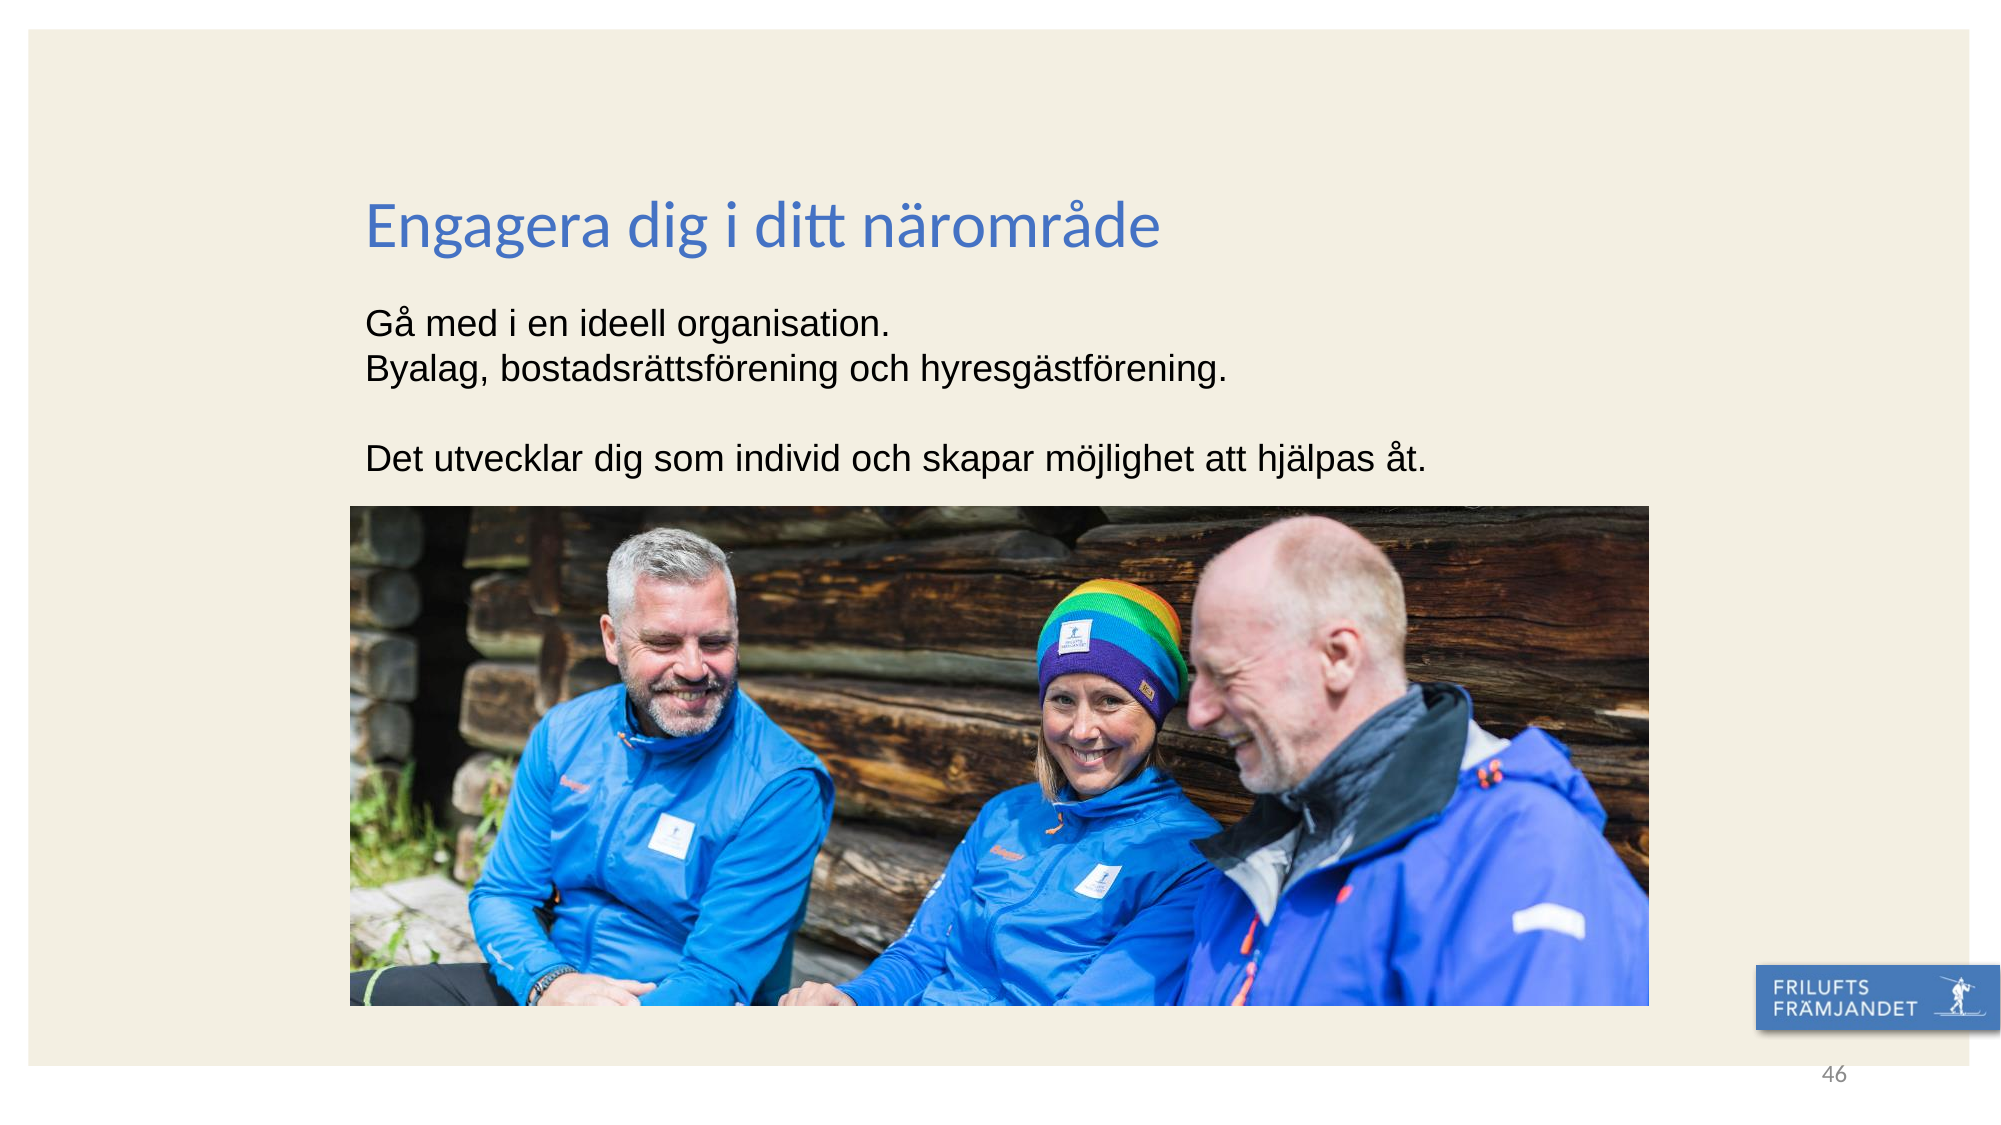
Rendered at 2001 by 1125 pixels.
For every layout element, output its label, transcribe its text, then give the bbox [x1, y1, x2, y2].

slide_number 46 [1412, 1042, 1863, 1103]
picture [350, 506, 1650, 1006]
picture [1756, 965, 2000, 1030]
text_box [27, 28, 1970, 1067]
text_box Engagera dig i ditt närområde [350, 173, 1650, 268]
text_box Gå med i en ideell organisation. Byalag, bostadsrättsförening och hyresgästförening. Det utvecklar dig som individ och skapar möjlighet att hjälpas åt. [350, 292, 1650, 506]
